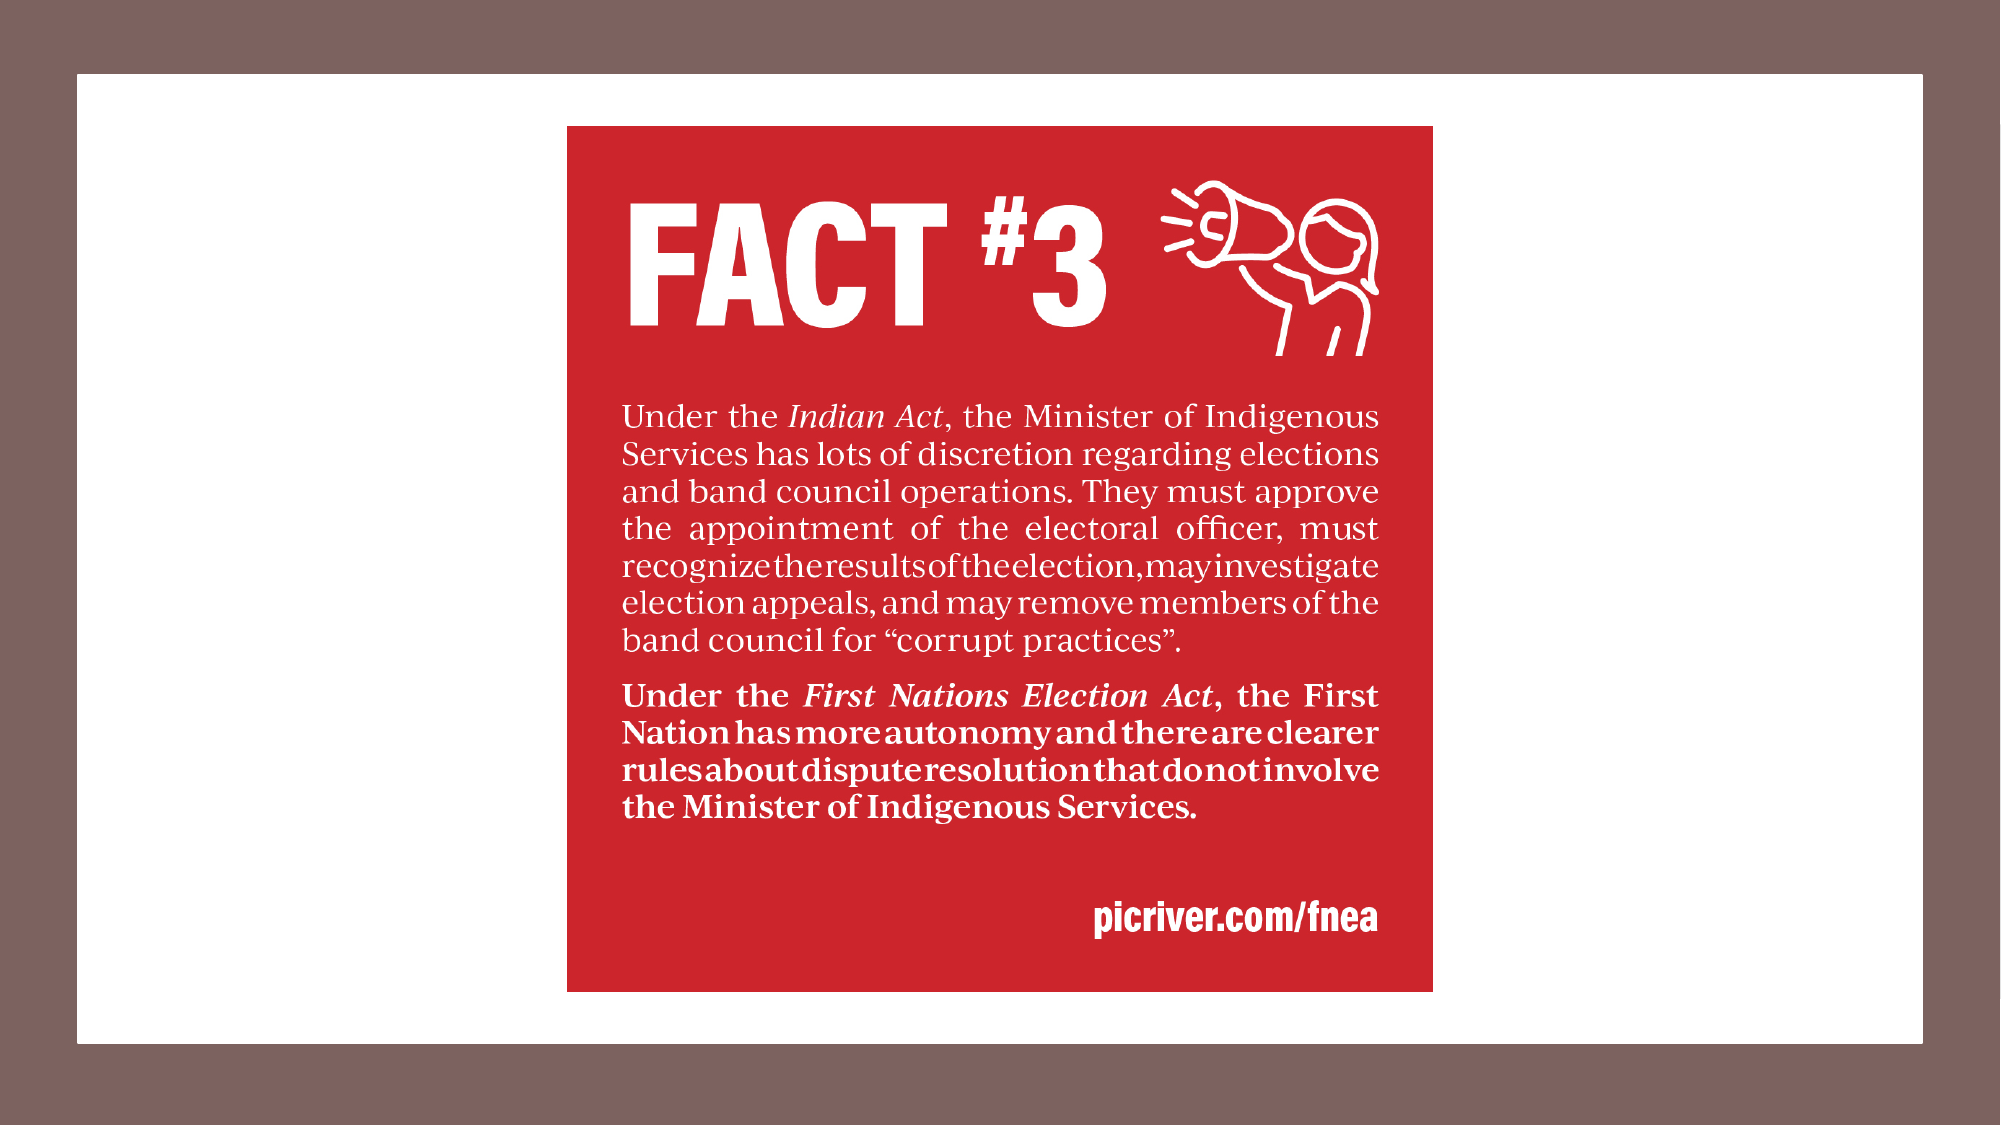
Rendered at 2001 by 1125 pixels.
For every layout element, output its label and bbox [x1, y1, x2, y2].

text_box [0, 0, 2000, 1125]
text_box [77, 74, 1923, 1044]
list [567, 126, 1433, 992]
